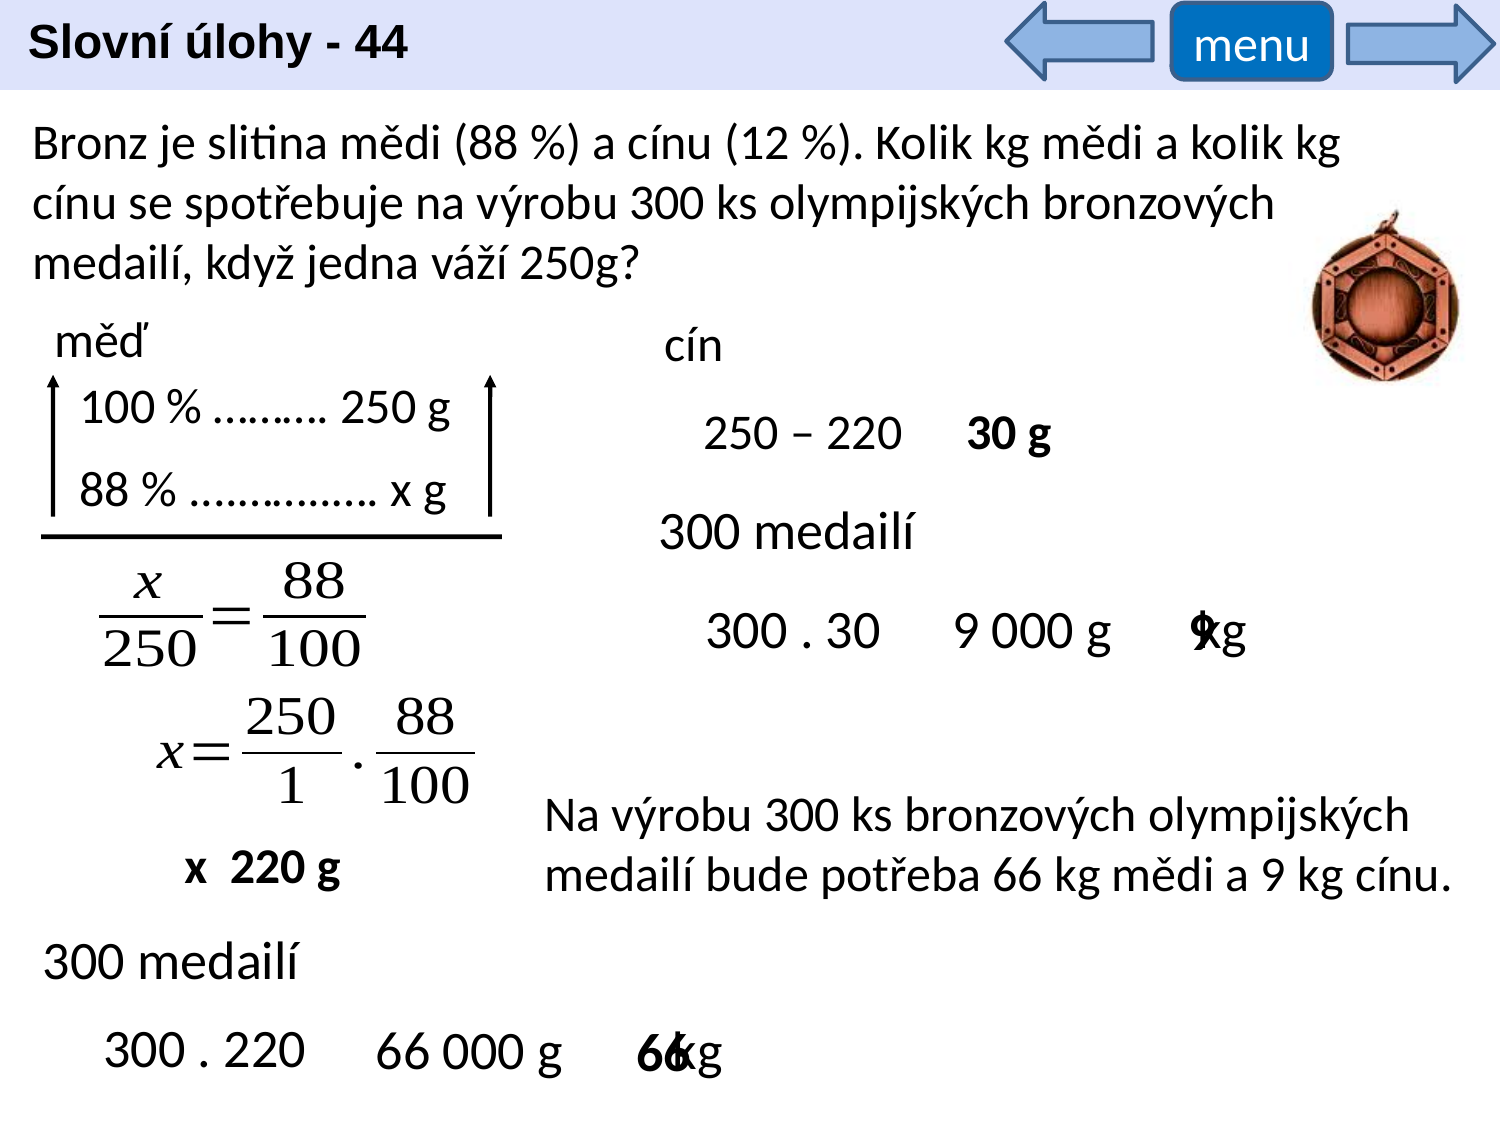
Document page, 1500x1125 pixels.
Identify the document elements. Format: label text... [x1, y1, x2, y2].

text_box 100 % ………. 250 g [64, 366, 561, 442]
text_box [46, 374, 60, 517]
text_box 30 g [951, 392, 1084, 467]
text_box [1412, 3, 1497, 85]
text_box 9 [1174, 589, 1270, 669]
text_box [0, 0, 1500, 92]
text_box cín [649, 304, 924, 387]
text_box [1038, 76, 1047, 82]
text_box 300 medailí [28, 917, 358, 1001]
text_box menu [1169, 0, 1335, 82]
text_box měď [39, 299, 313, 383]
text_box 66 [621, 1009, 717, 1090]
text_box Bronz je slitina mědi (88 %) a cínu (12 %). Kolik kg mědi a kolik kg cínu se spotřebuje na výrobu 300 ks olympijských bronzových medailí, když jedna váží 250g? [17, 101, 1367, 297]
picture [1287, 188, 1481, 403]
text_box Slovní úlohy - 44 [13, 2, 1176, 76]
text_box Slovní úlohy - 44 [1328, 2, 1412, 76]
text_box 88 % ....……..…. x g [64, 449, 561, 525]
text_box 300 medailí [644, 487, 973, 571]
text_box [483, 374, 497, 517]
text_box Na výrobu 300 ks bronzových olympijských medailí bude potřeba 66 kg mědi a 9 kg cínu. [529, 774, 1500, 900]
